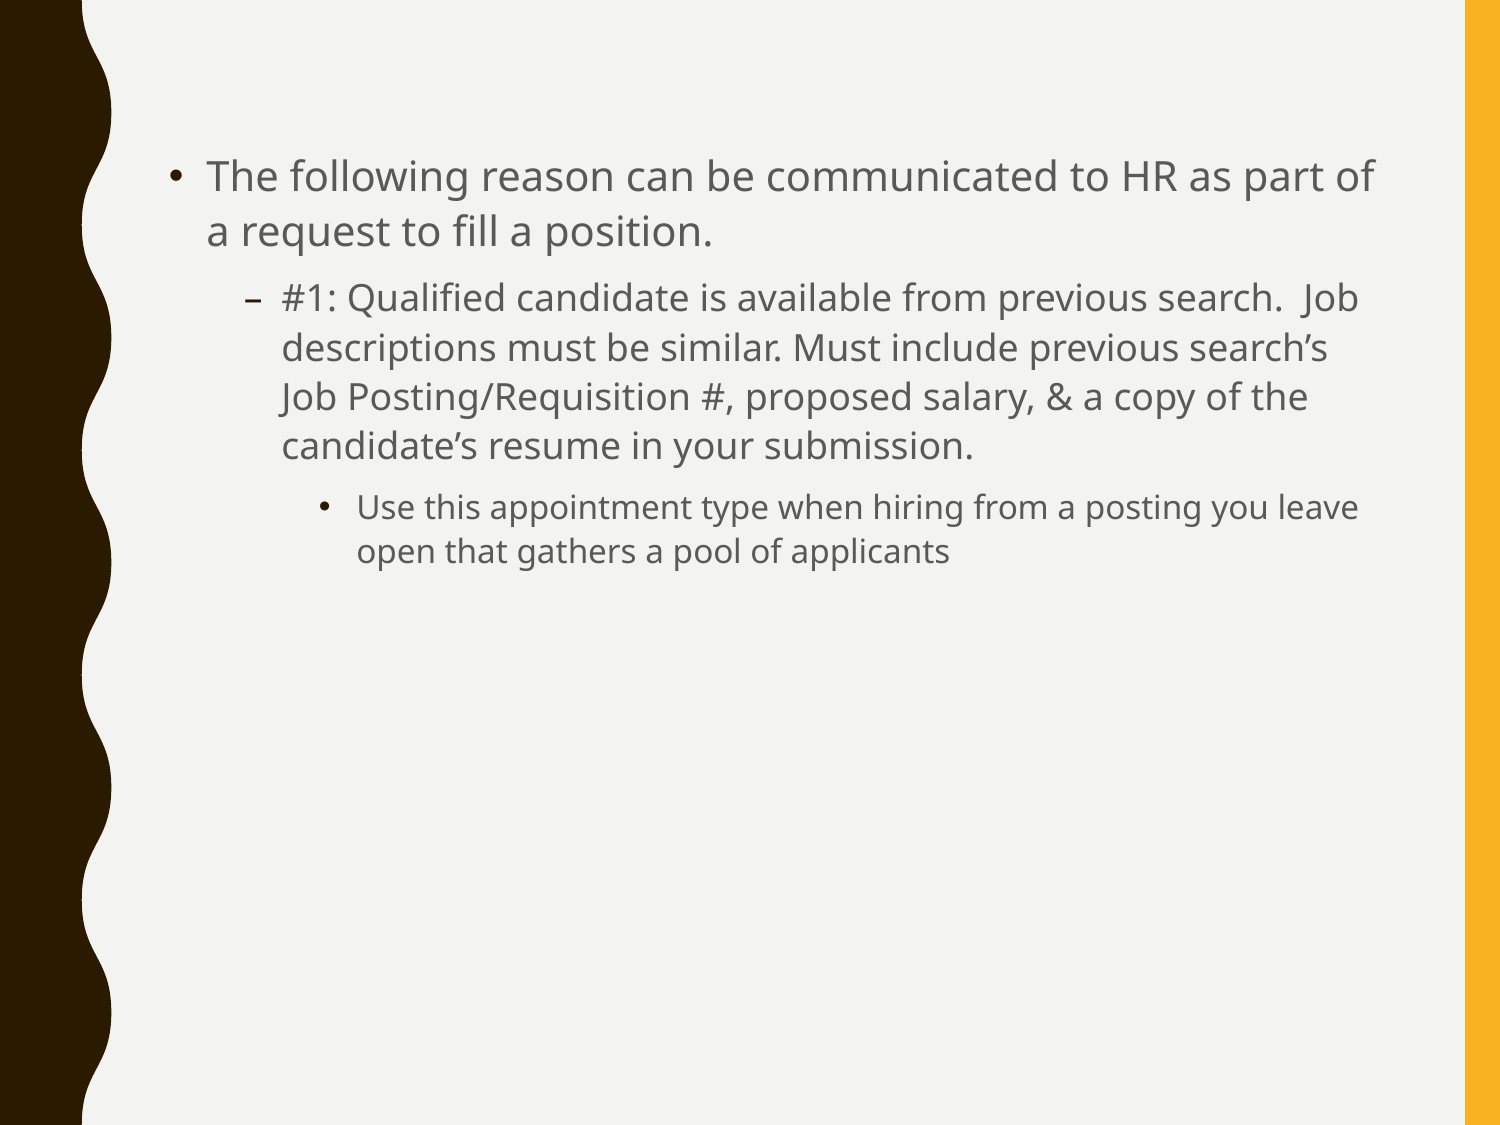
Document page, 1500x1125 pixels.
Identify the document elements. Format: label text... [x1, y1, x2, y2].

list The following reason can be communicated to HR as part of a request to fill a position. #1: Qualified candidate is available from previous search. Job descriptions must be similar. Must include previous search’s Job Posting/Requisition #, proposed salary, & a copy of the candidate’s resume in your submission. Use this appointment type when hiring from a posting you leave open that gathers a pool of applicants [154, 137, 1407, 965]
